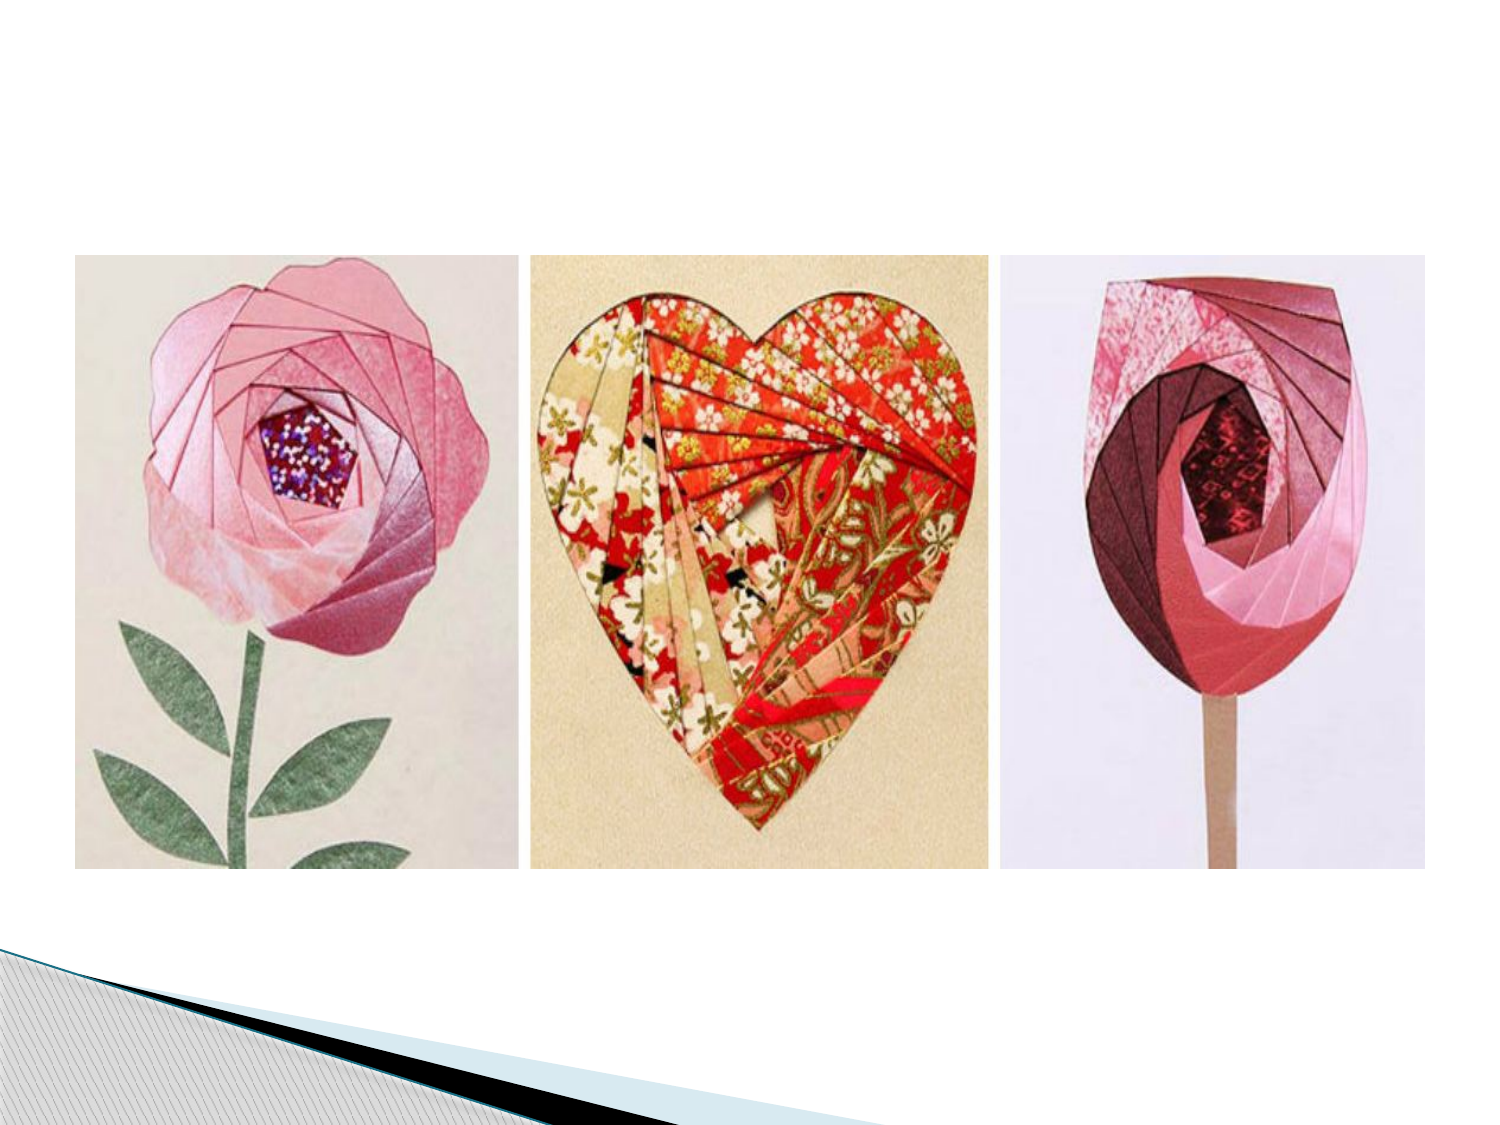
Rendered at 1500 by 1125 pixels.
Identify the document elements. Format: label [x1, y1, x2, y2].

list [74, 255, 1426, 869]
